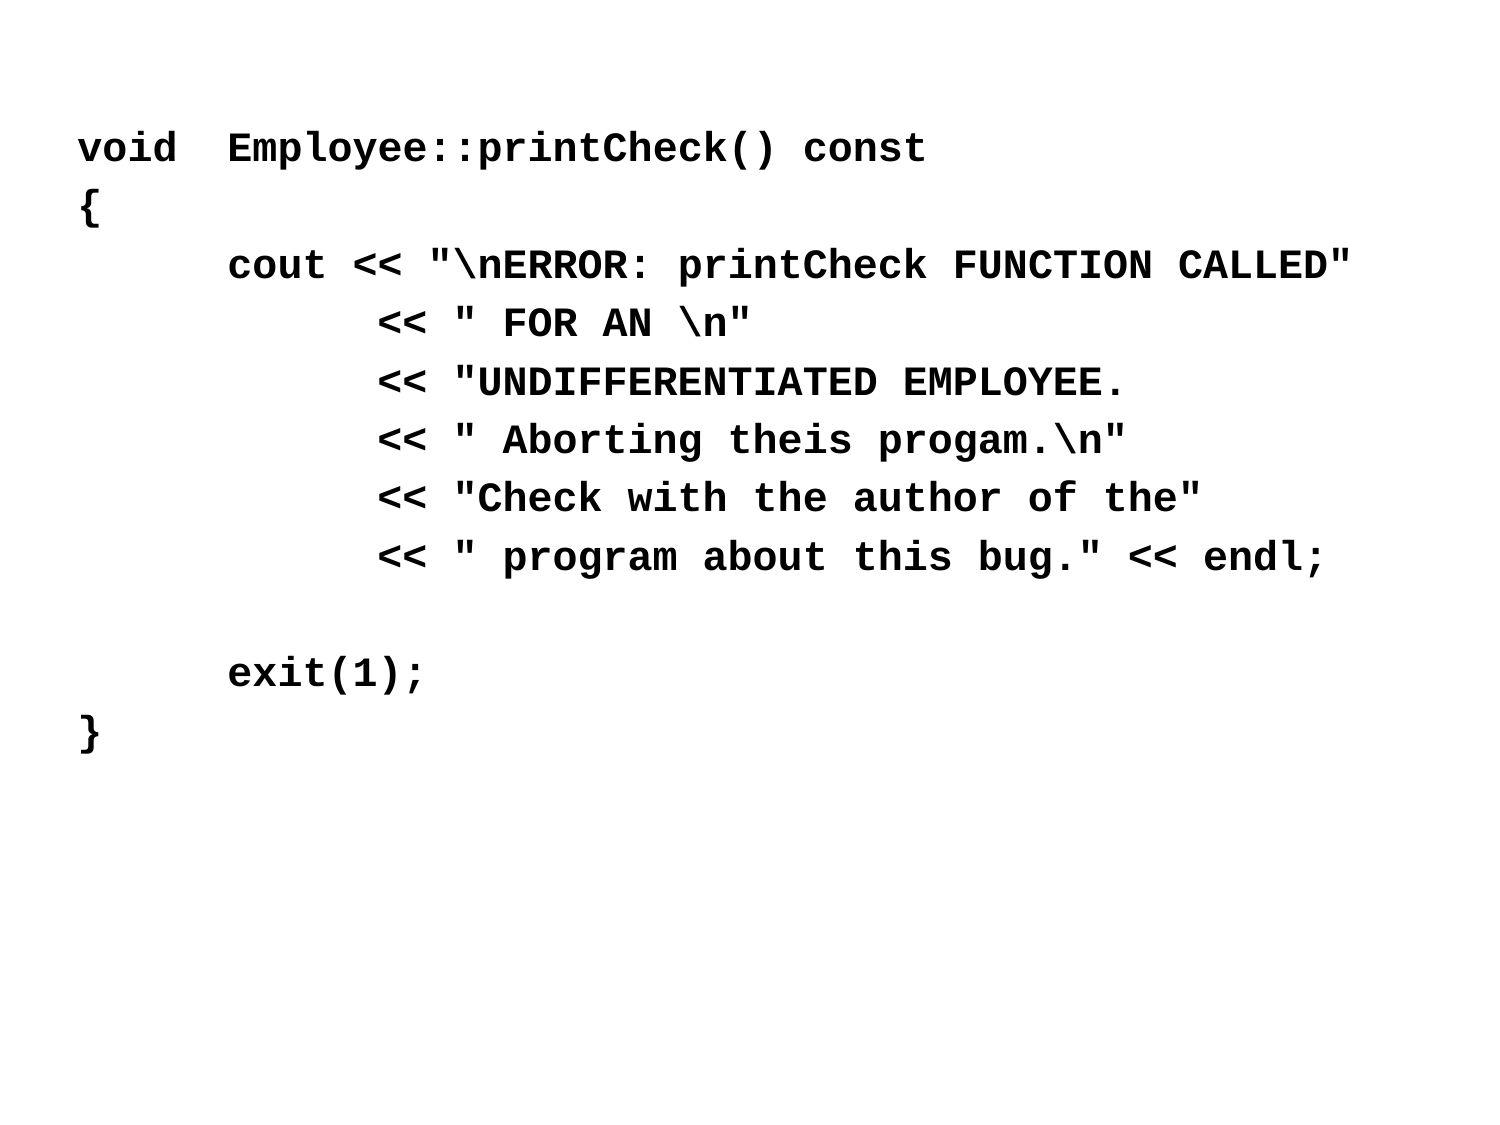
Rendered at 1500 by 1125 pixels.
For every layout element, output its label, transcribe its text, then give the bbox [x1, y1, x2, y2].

list void Employee::printCheck() const { cout << "\nERROR: printCheck FUNCTION CALLED" << " FOR AN \n" << "UNDIFFERENTIATED EMPLOYEE. << " Aborting theis progam.\n" << "Check with the author of the" << " program about this bug." << endl; exit(1); } [62, 112, 1413, 918]
